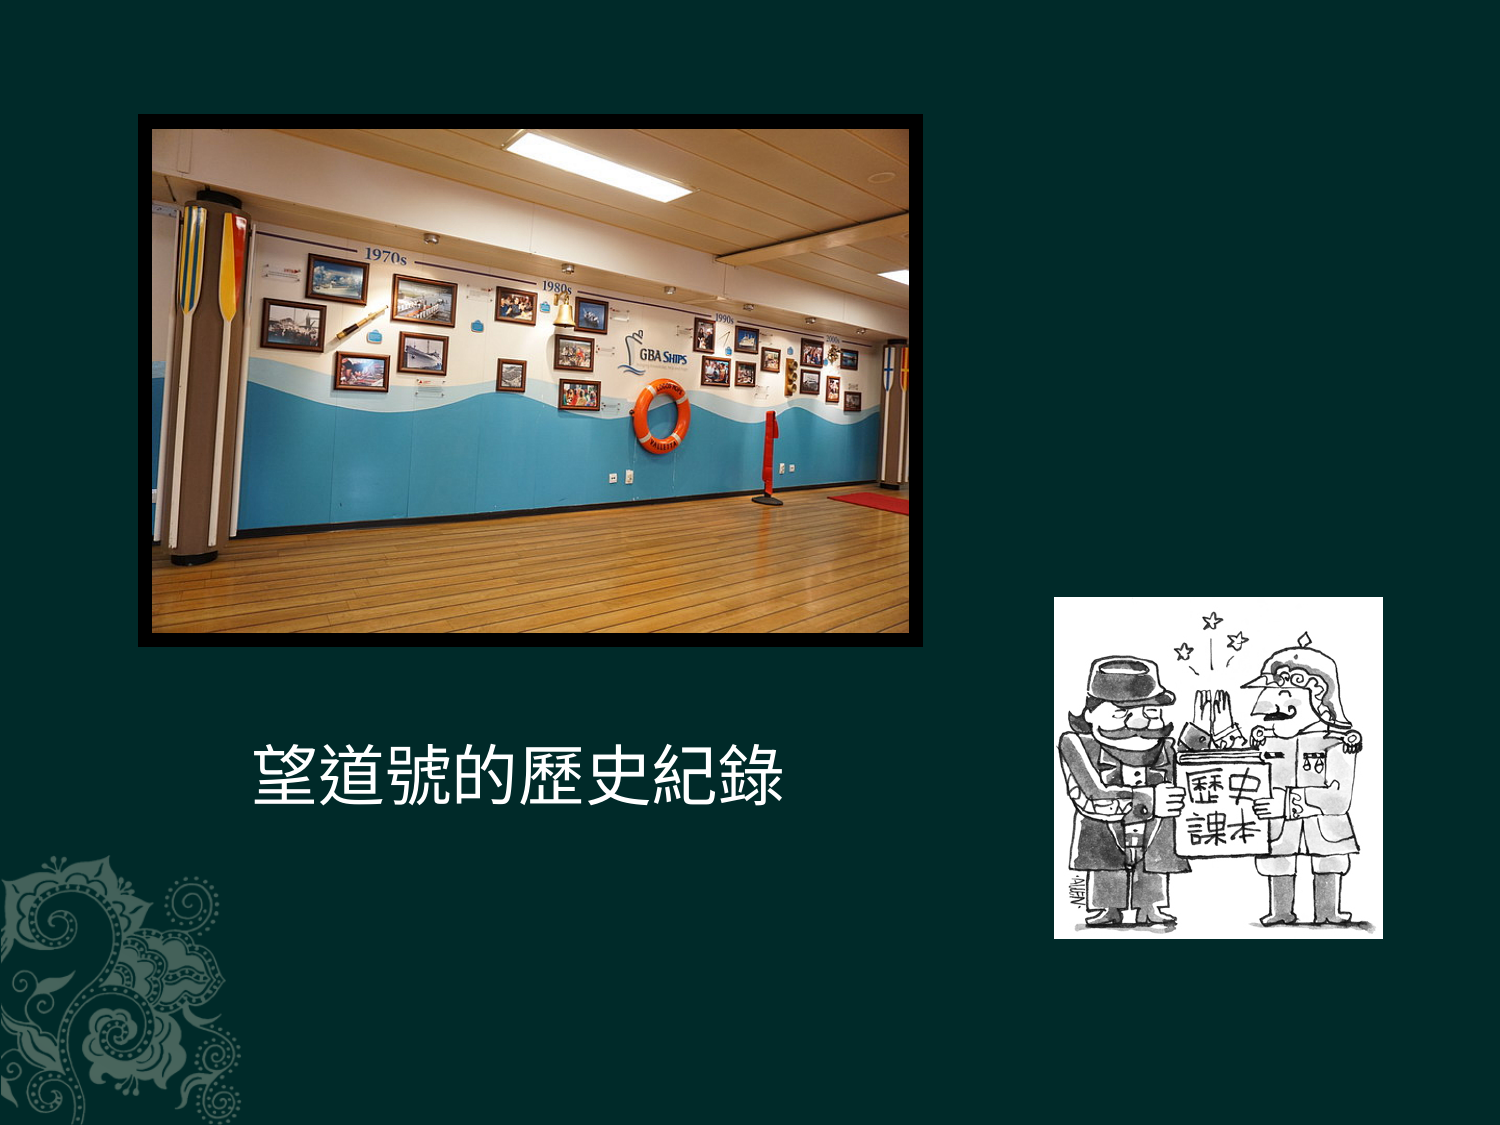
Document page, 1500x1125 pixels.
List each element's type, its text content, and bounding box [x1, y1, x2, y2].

text_box 望道號的歷史紀錄 [236, 726, 801, 822]
picture [1054, 597, 1384, 940]
picture [151, 128, 910, 634]
